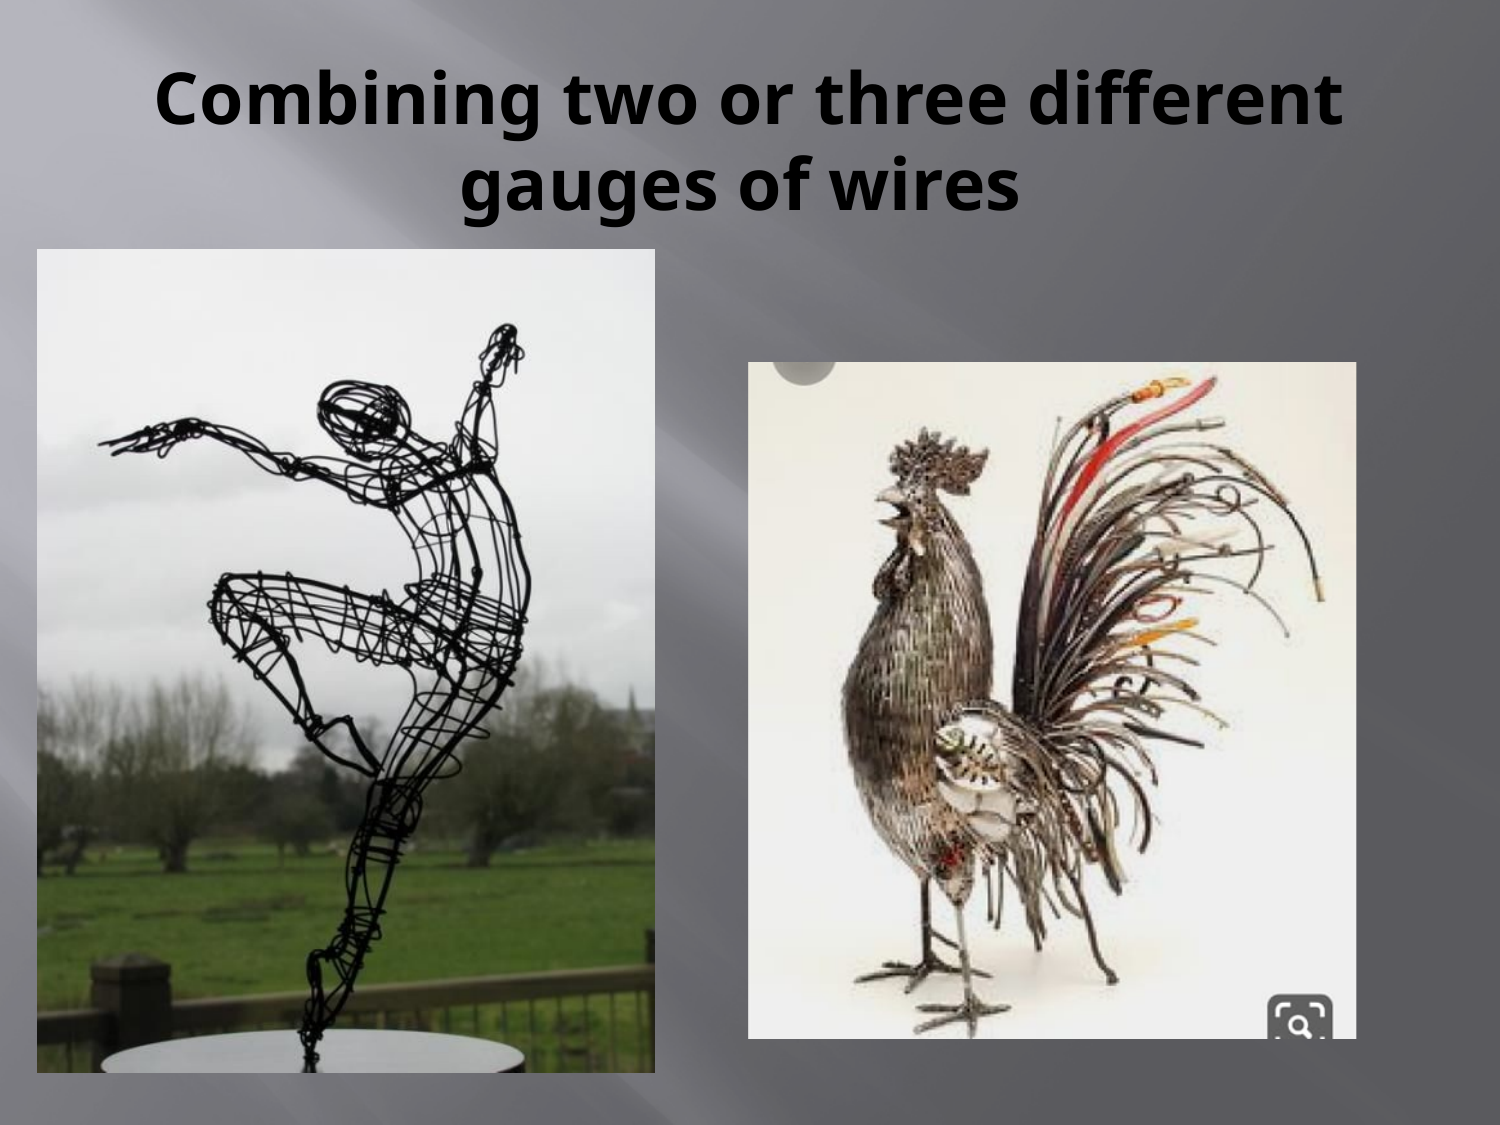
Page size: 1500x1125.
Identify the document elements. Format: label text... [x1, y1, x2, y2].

picture [748, 362, 1360, 1040]
title Combining two or three different gauges of wires [75, 45, 1425, 233]
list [37, 249, 655, 1073]
